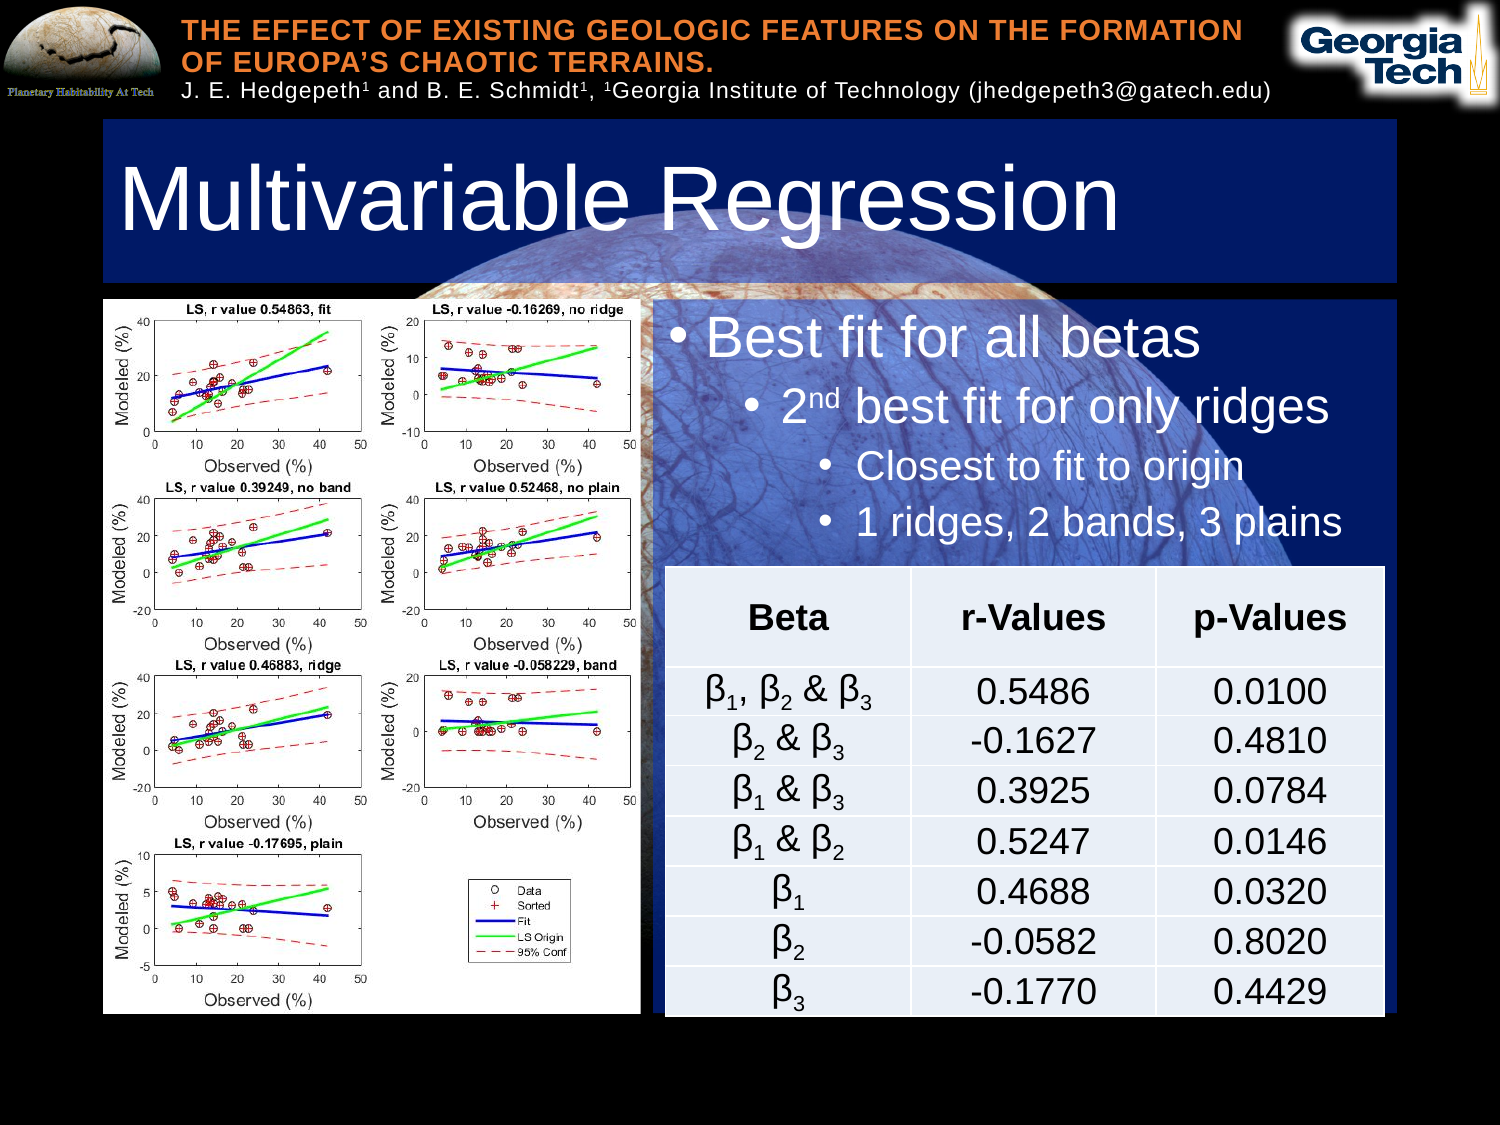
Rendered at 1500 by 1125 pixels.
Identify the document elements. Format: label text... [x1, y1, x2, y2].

table_cell -0.0582 [912, 917, 1155, 965]
table_cell β1, β2 & β3 [666, 668, 910, 715]
table_cell 0.4429 [1157, 967, 1383, 1015]
table_cell 0.0320 [1157, 867, 1383, 915]
table_cell 0.3925 [912, 766, 1155, 815]
table_header r-Values [912, 568, 1155, 666]
table_cell β2 [666, 917, 910, 965]
table_header Beta [666, 568, 910, 666]
table_cell 0.5486 [912, 668, 1155, 715]
list Best fit for all betas 2nd best fit for only ridges Closest to fit to origin 1 ridges, 2 bands, 3 plains [653, 299, 1397, 1014]
table_header p-Values [1157, 568, 1383, 666]
table_cell β1 & β2 [666, 817, 910, 865]
table_cell 0.0784 [1157, 766, 1383, 815]
title Multivariable Regression [103, 119, 1397, 283]
table_cell β3 [666, 967, 910, 1015]
picture [80, 132, 1394, 1103]
table_cell 0.4810 [1157, 716, 1383, 765]
table_cell 0.4688 [912, 867, 1155, 915]
table_cell 0.8020 [1157, 917, 1383, 965]
picture [1301, 14, 1493, 99]
table_cell -0.1627 [912, 716, 1155, 765]
table_cell 0.0146 [1157, 817, 1383, 865]
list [103, 299, 641, 1014]
table_cell β1 & β3 [666, 766, 910, 815]
table_cell β2 & β3 [666, 716, 910, 765]
table_cell 0.5247 [912, 817, 1155, 865]
table_cell 0.0100 [1157, 668, 1383, 715]
table_cell β1 [666, 867, 910, 915]
table_cell -0.1770 [912, 967, 1155, 1015]
picture [0, 0, 164, 102]
